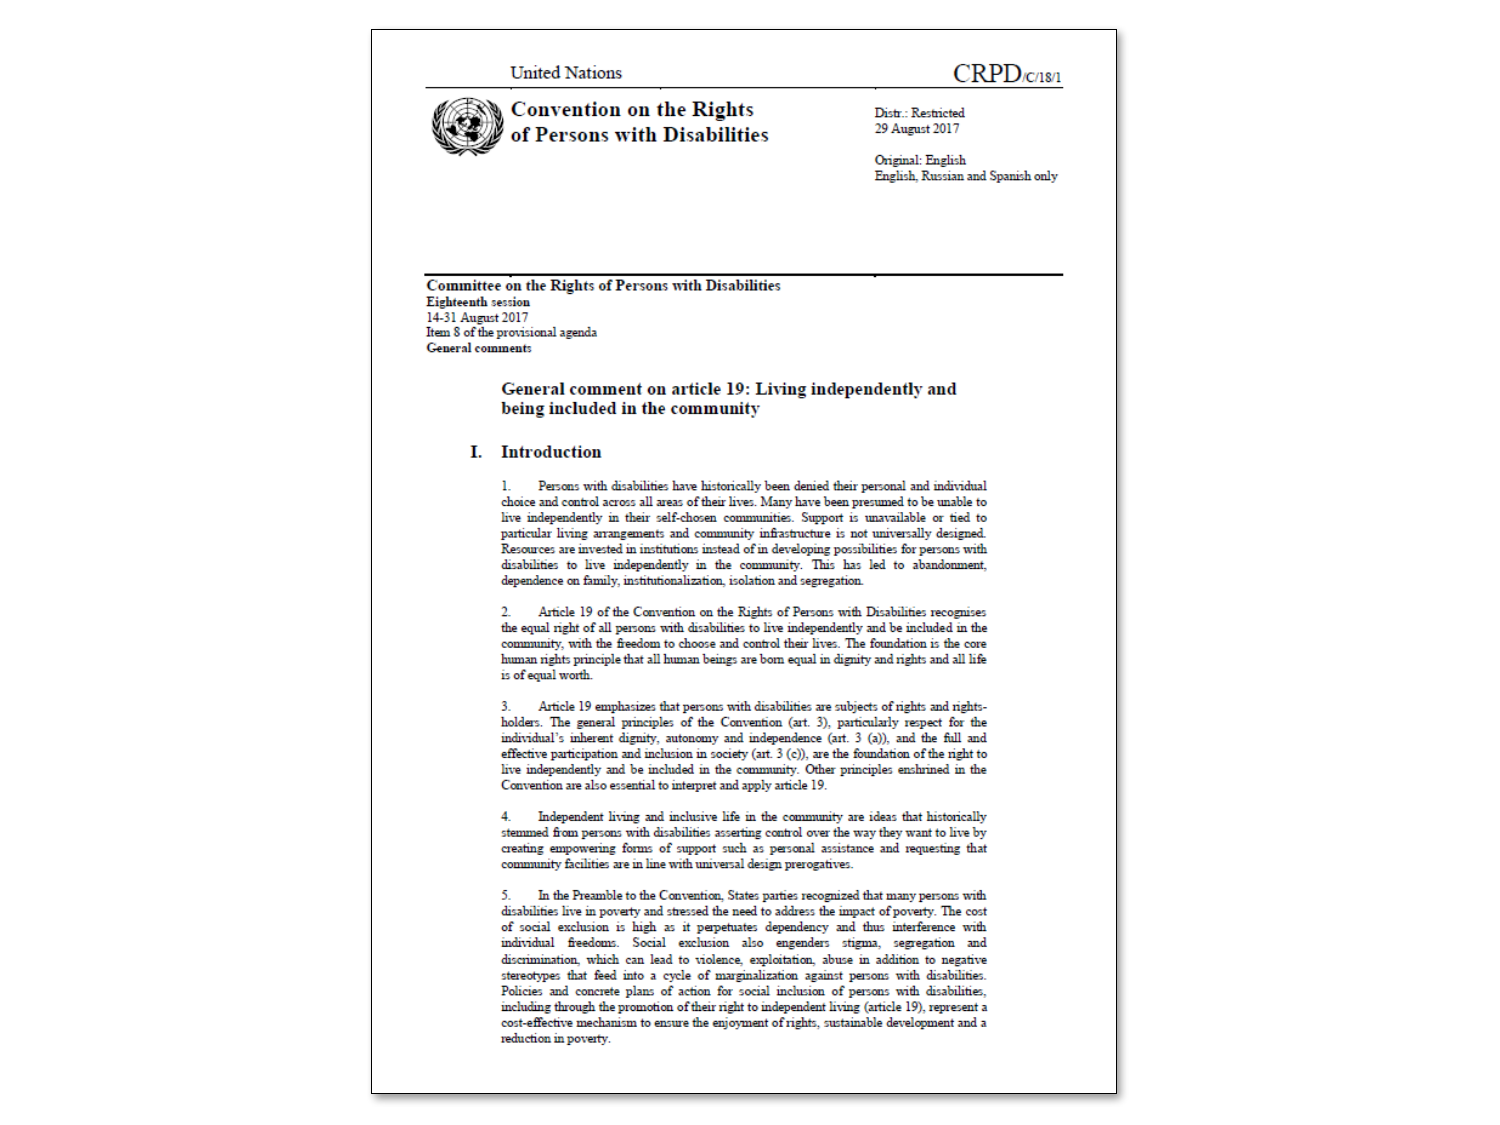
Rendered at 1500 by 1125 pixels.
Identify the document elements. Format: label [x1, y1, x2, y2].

picture [371, 28, 1117, 1095]
